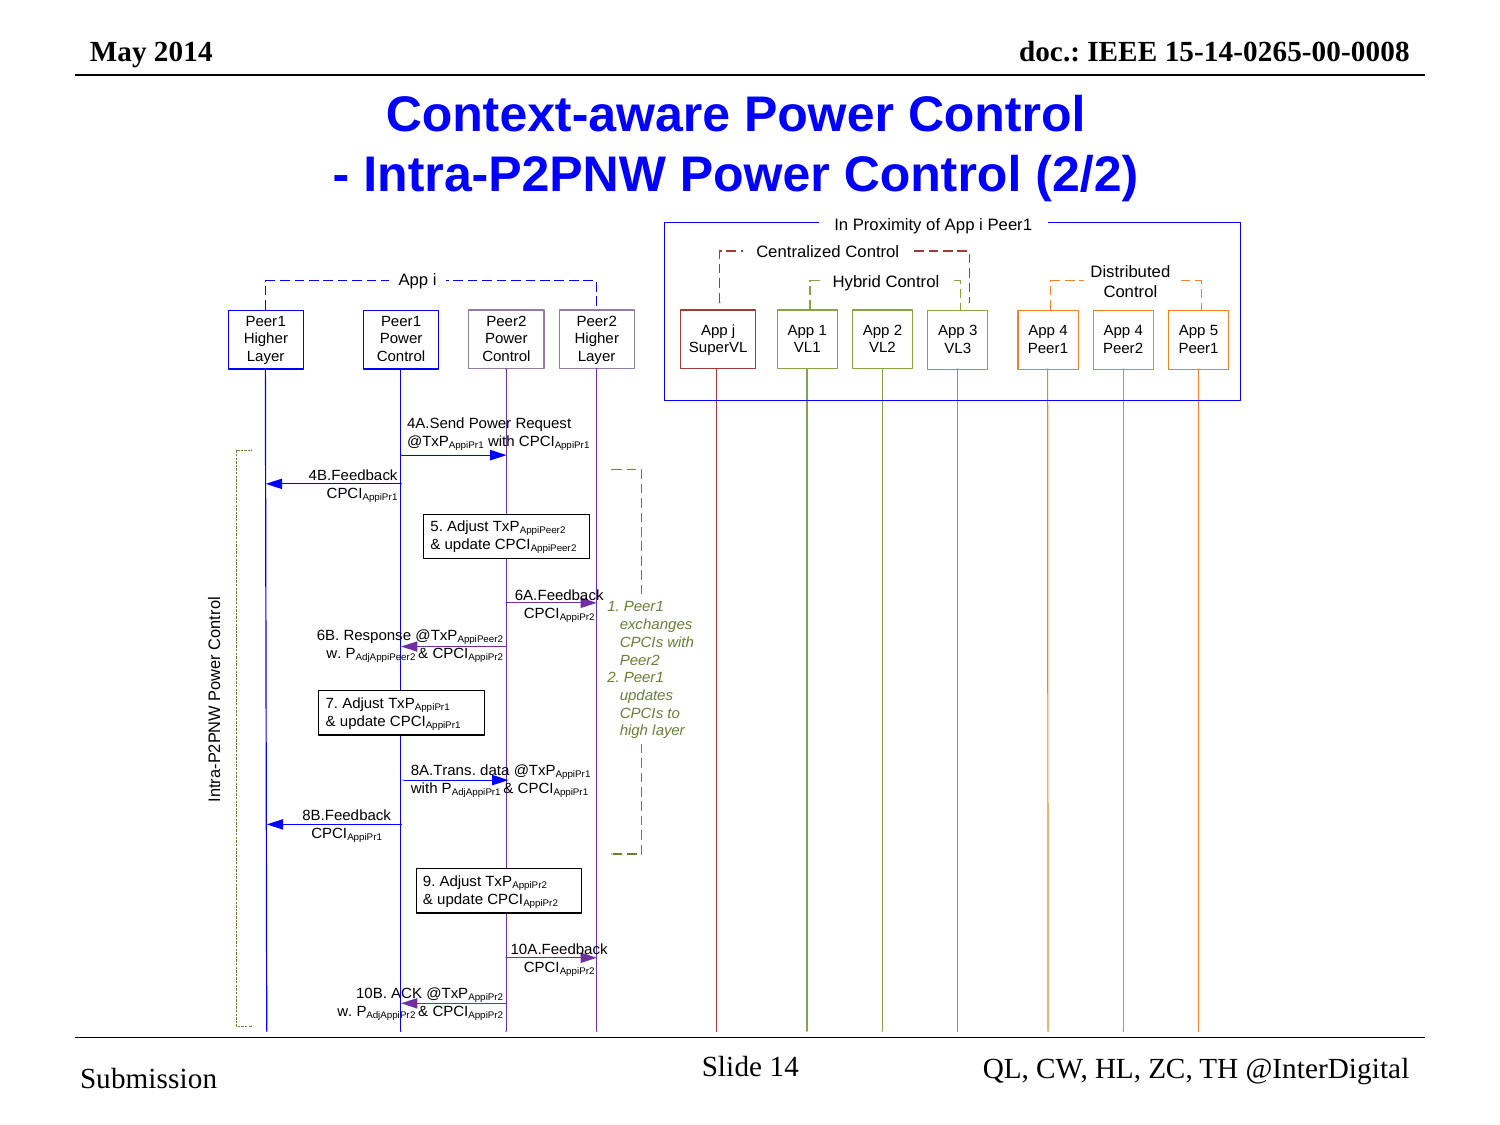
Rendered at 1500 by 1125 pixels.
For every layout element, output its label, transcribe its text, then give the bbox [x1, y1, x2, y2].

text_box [176, 205, 1243, 1044]
title Context-aware Power Control - Intra-P2PNW Power Control (2/2) [53, 82, 1418, 202]
